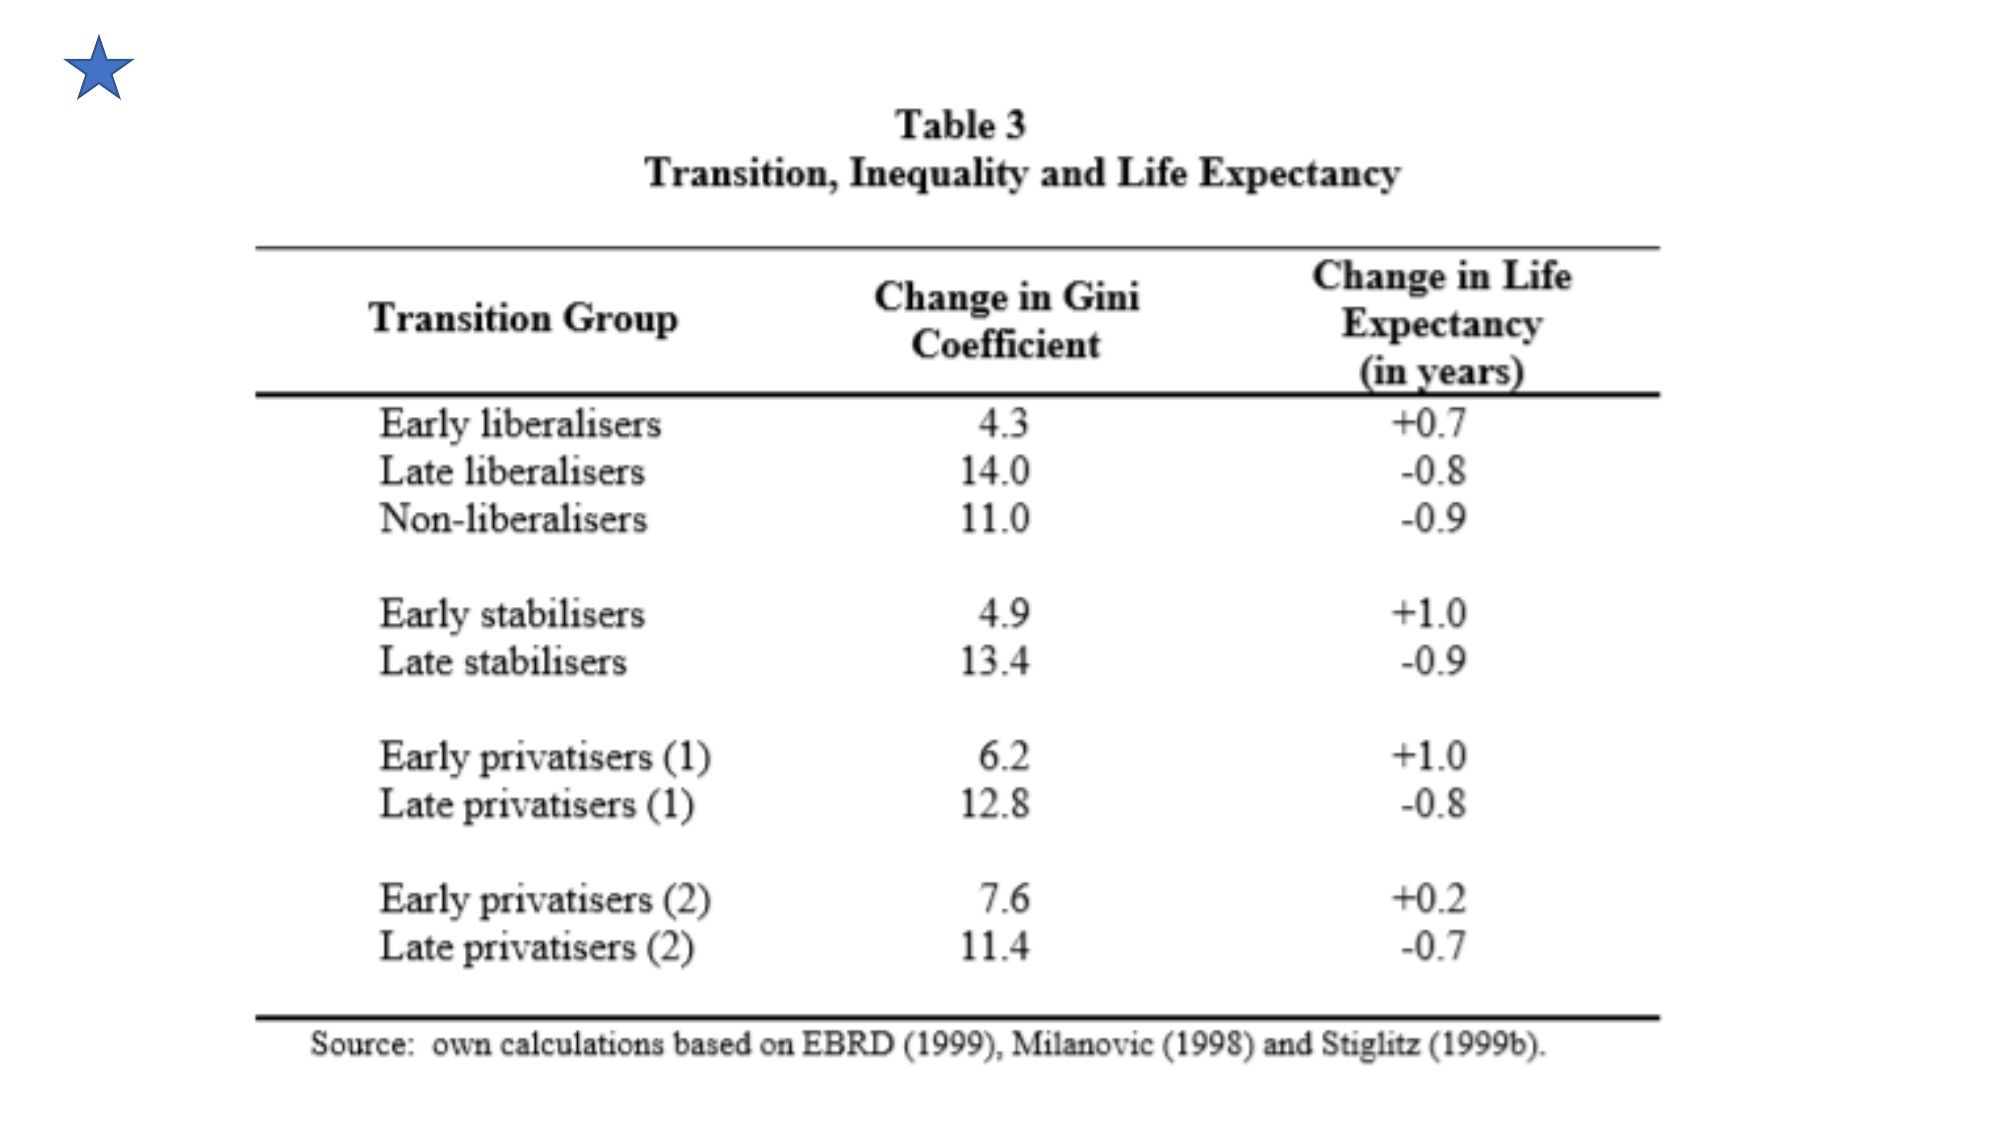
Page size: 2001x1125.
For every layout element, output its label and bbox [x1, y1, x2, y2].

list [67, 77, 1952, 1084]
text_box [63, 33, 135, 77]
